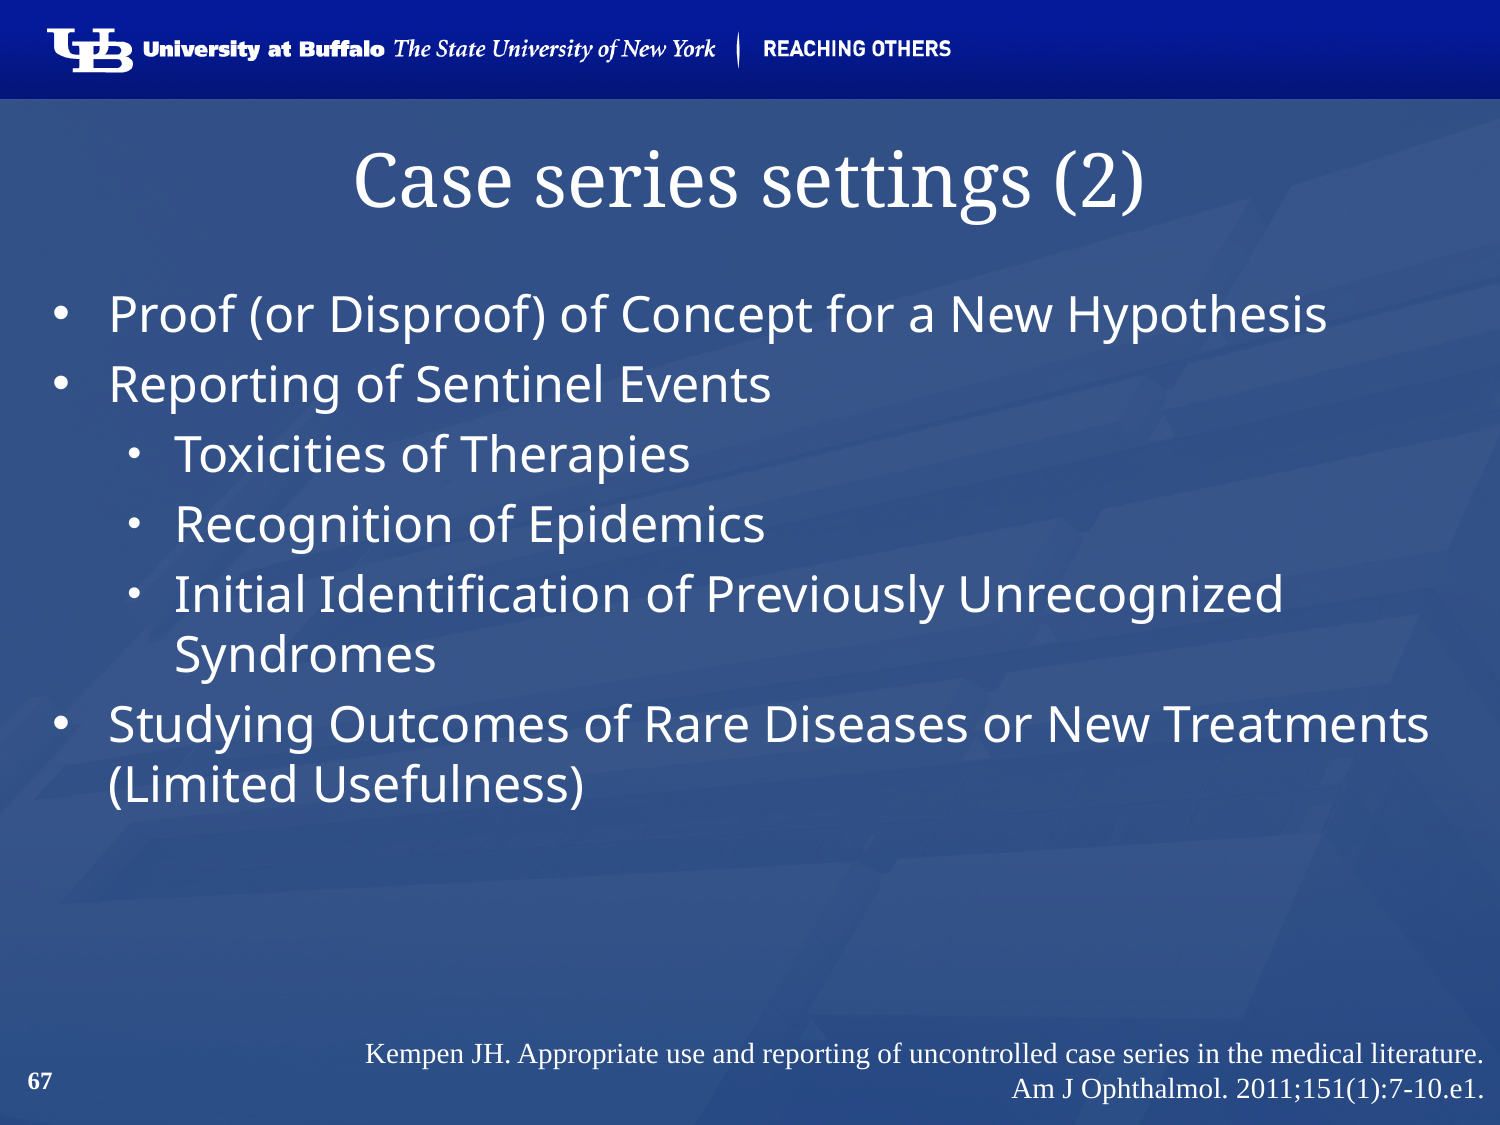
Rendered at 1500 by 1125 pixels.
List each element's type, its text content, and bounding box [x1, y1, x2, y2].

text_box Kempen JH. Appropriate use and reporting of uncontrolled case series in the medical literature. Am J Ophthalmol. 2011;151(1):7-10.e1. [12, 1026, 1500, 1112]
title Case series settings (2) [37, 125, 1463, 250]
list Proof (or Disproof) of Concept for a New Hypothesis Reporting of Sentinel Events Toxicities of Therapies Recognition of Epidemics Initial Identification of Previously Unrecognized Syndromes Studying Outcomes of Rare Diseases or New Treatments (Limited Usefulness) [37, 275, 1463, 1026]
picture [0, 0, 1500, 99]
slide_number 67 [12, 1050, 350, 1110]
